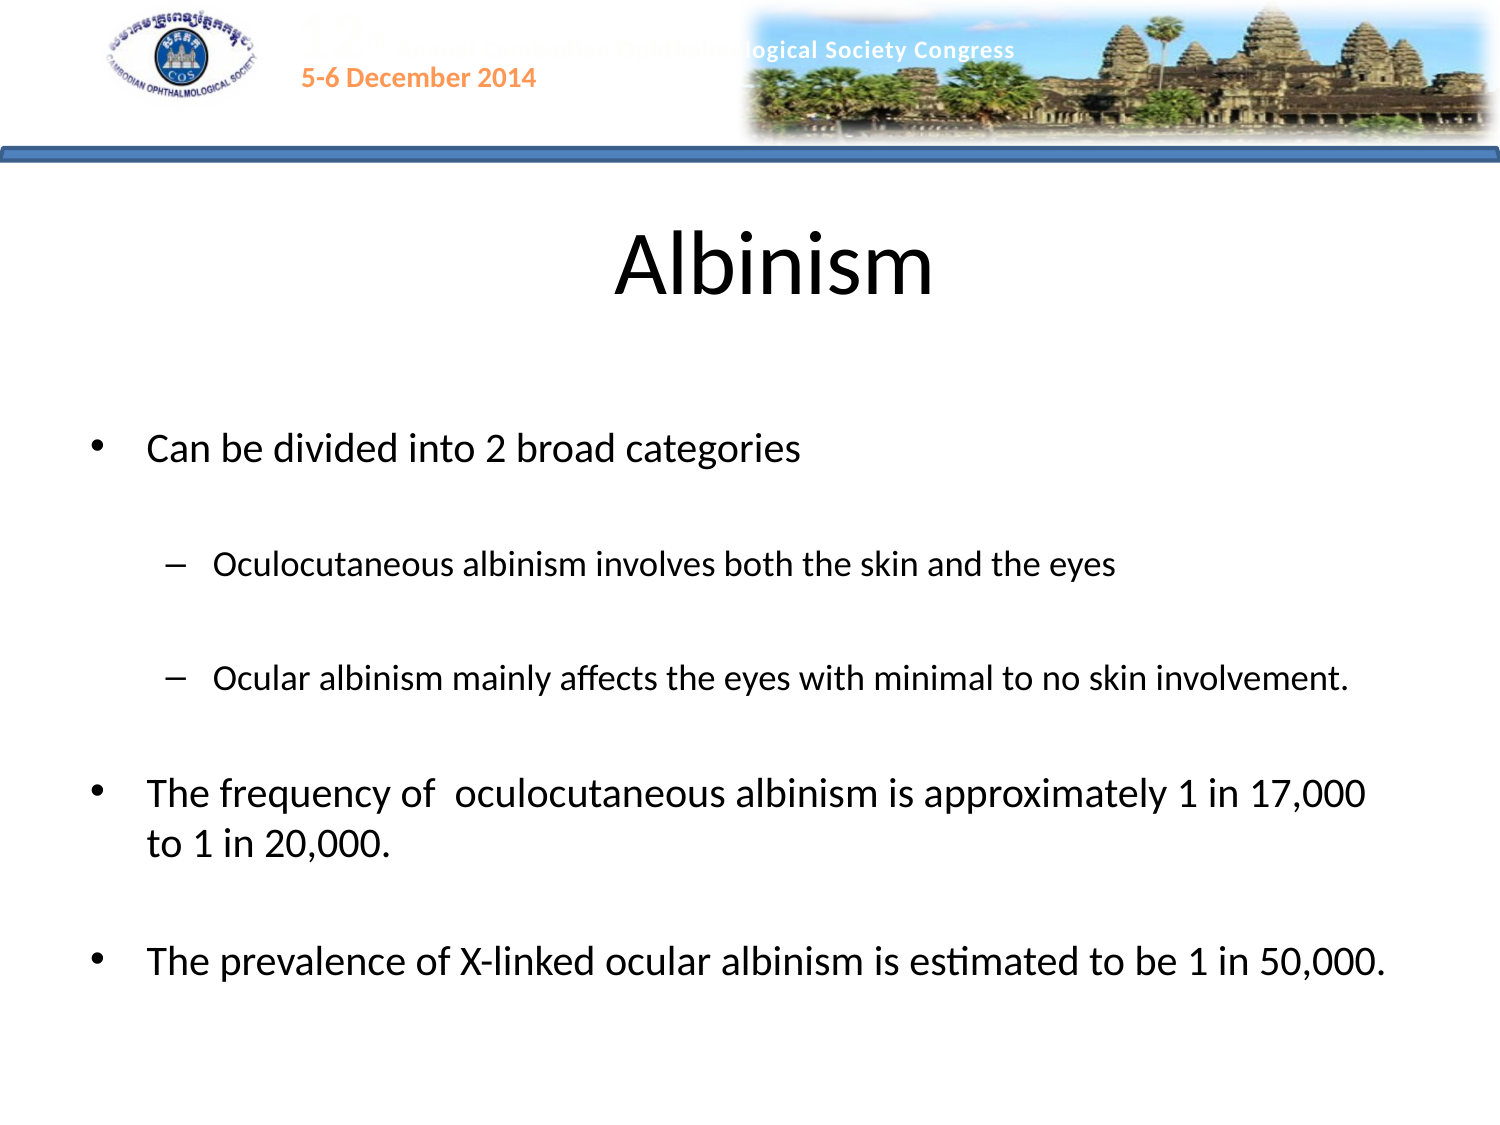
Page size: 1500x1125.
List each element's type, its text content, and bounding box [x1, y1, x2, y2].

picture [118, 17, 247, 95]
title Albinism [99, 174, 1450, 342]
list Can be divided into 2 broad categories Oculocutaneous albinism involves both the skin and the eyes Ocular albinism mainly affects the eyes with minimal to no skin involvement. The frequency of oculocutaneous albinism is approximately 1 in 17,000 to 1 in 20,000. The prevalence of X-linked ocular albinism is estimated to be 1 in 50,000. [75, 412, 1425, 1005]
picture [767, 29, 1472, 120]
